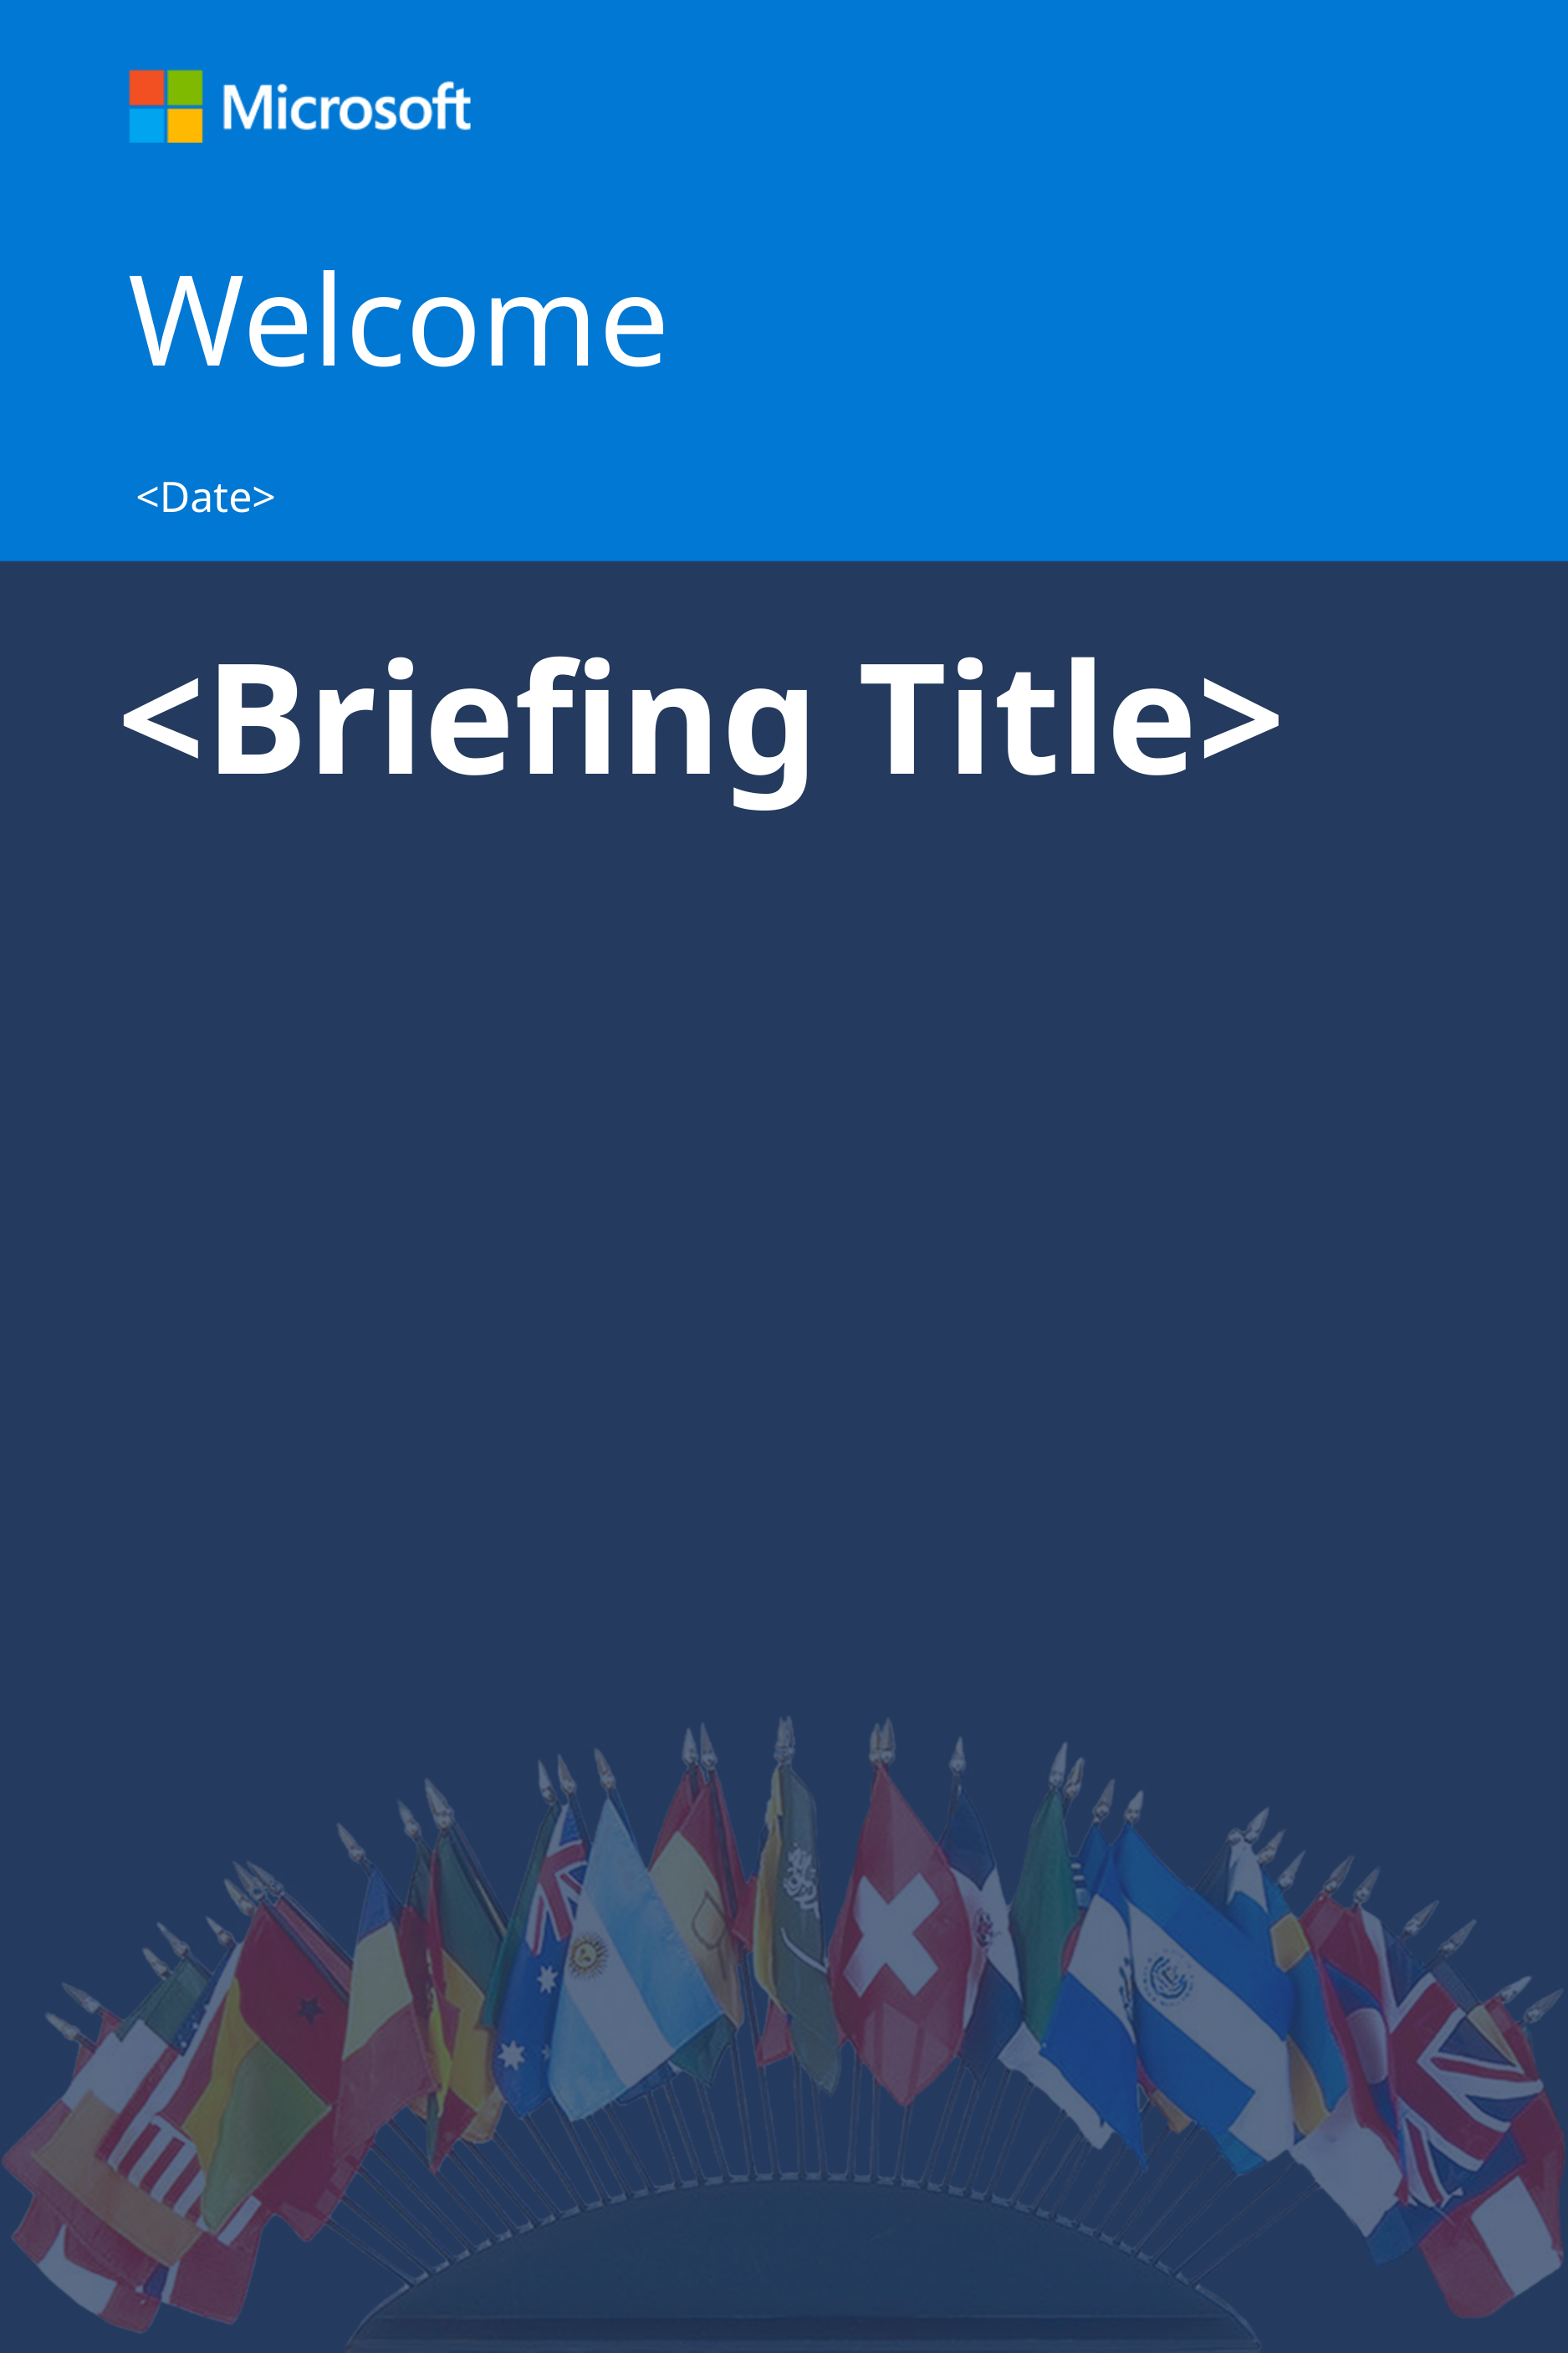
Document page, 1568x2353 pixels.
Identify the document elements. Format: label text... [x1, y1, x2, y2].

text_box <Briefing Title> [105, 614, 1496, 1685]
picture [0, 0, 1568, 2353]
text_box Welcome [115, 234, 682, 397]
text_box <Date> [123, 463, 289, 527]
